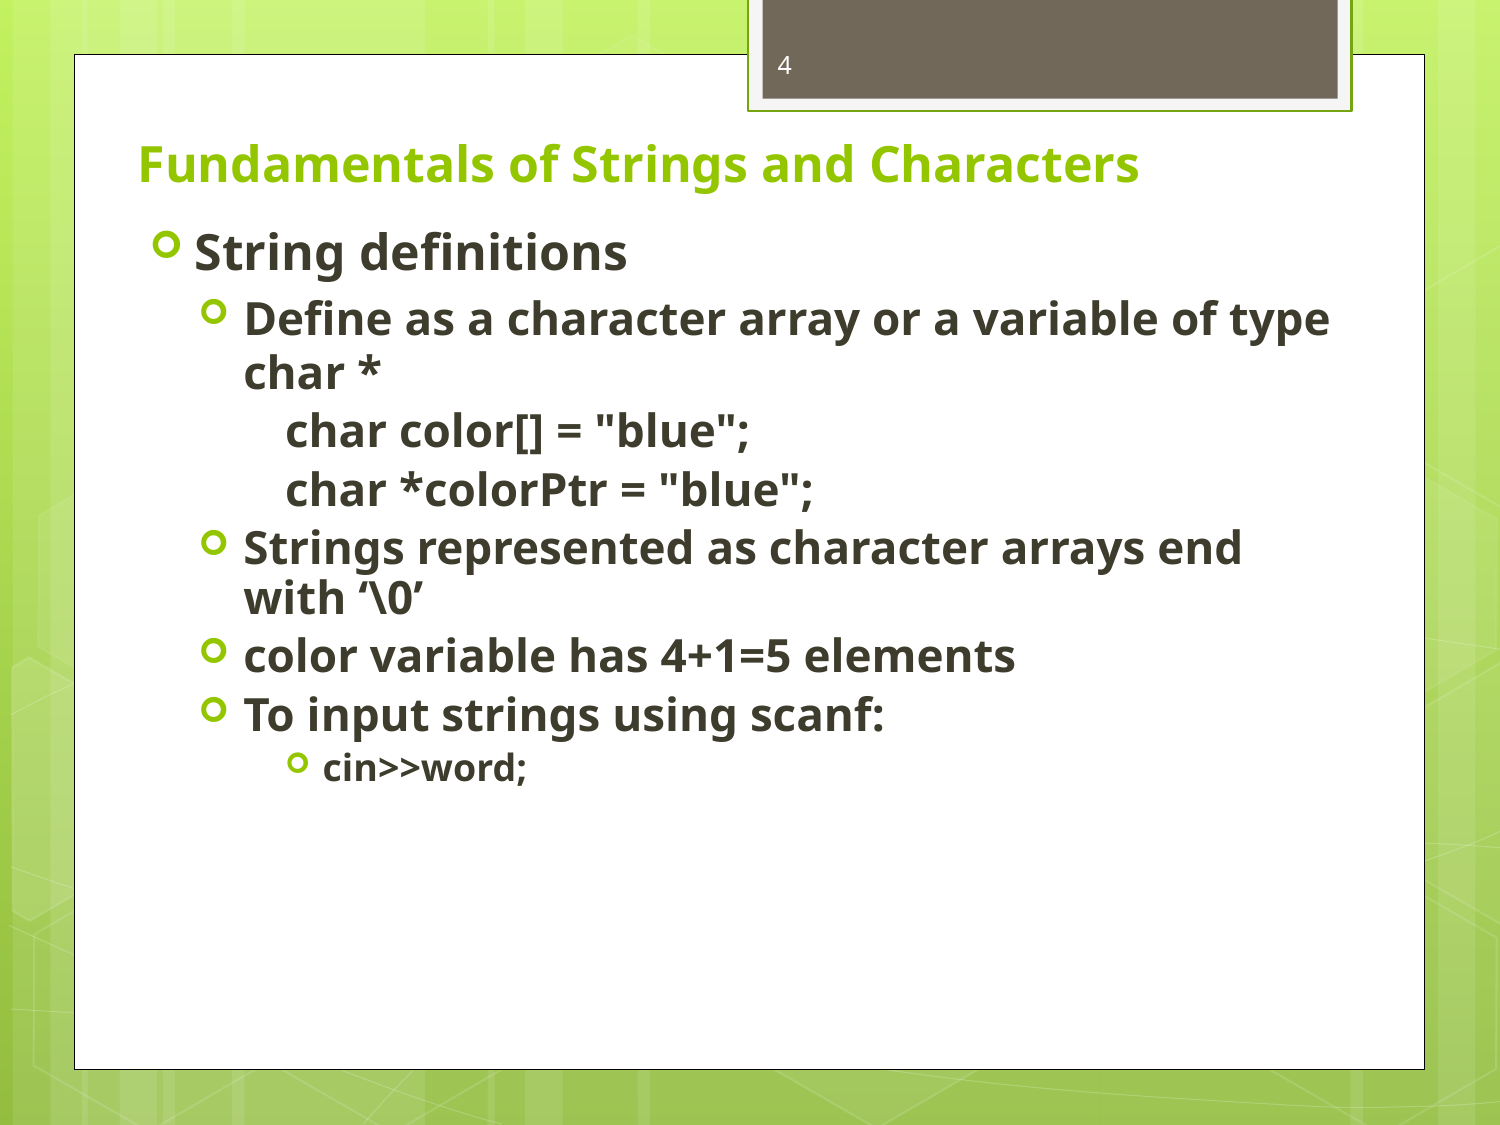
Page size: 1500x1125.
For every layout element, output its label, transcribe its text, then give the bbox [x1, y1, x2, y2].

list String definitions Define as a character array or a variable of type char * char color[] = "blue"; char *colorPtr = "blue"; Strings represented as character arrays end with ‘\0’ color variable has 4+1=5 elements To input strings using scanf: cin>>word; [123, 212, 1350, 950]
slide_number 4 [762, 36, 982, 97]
title Fundamentals of Strings and Characters [122, 87, 1275, 200]
footer [849, 1037, 1425, 1098]
